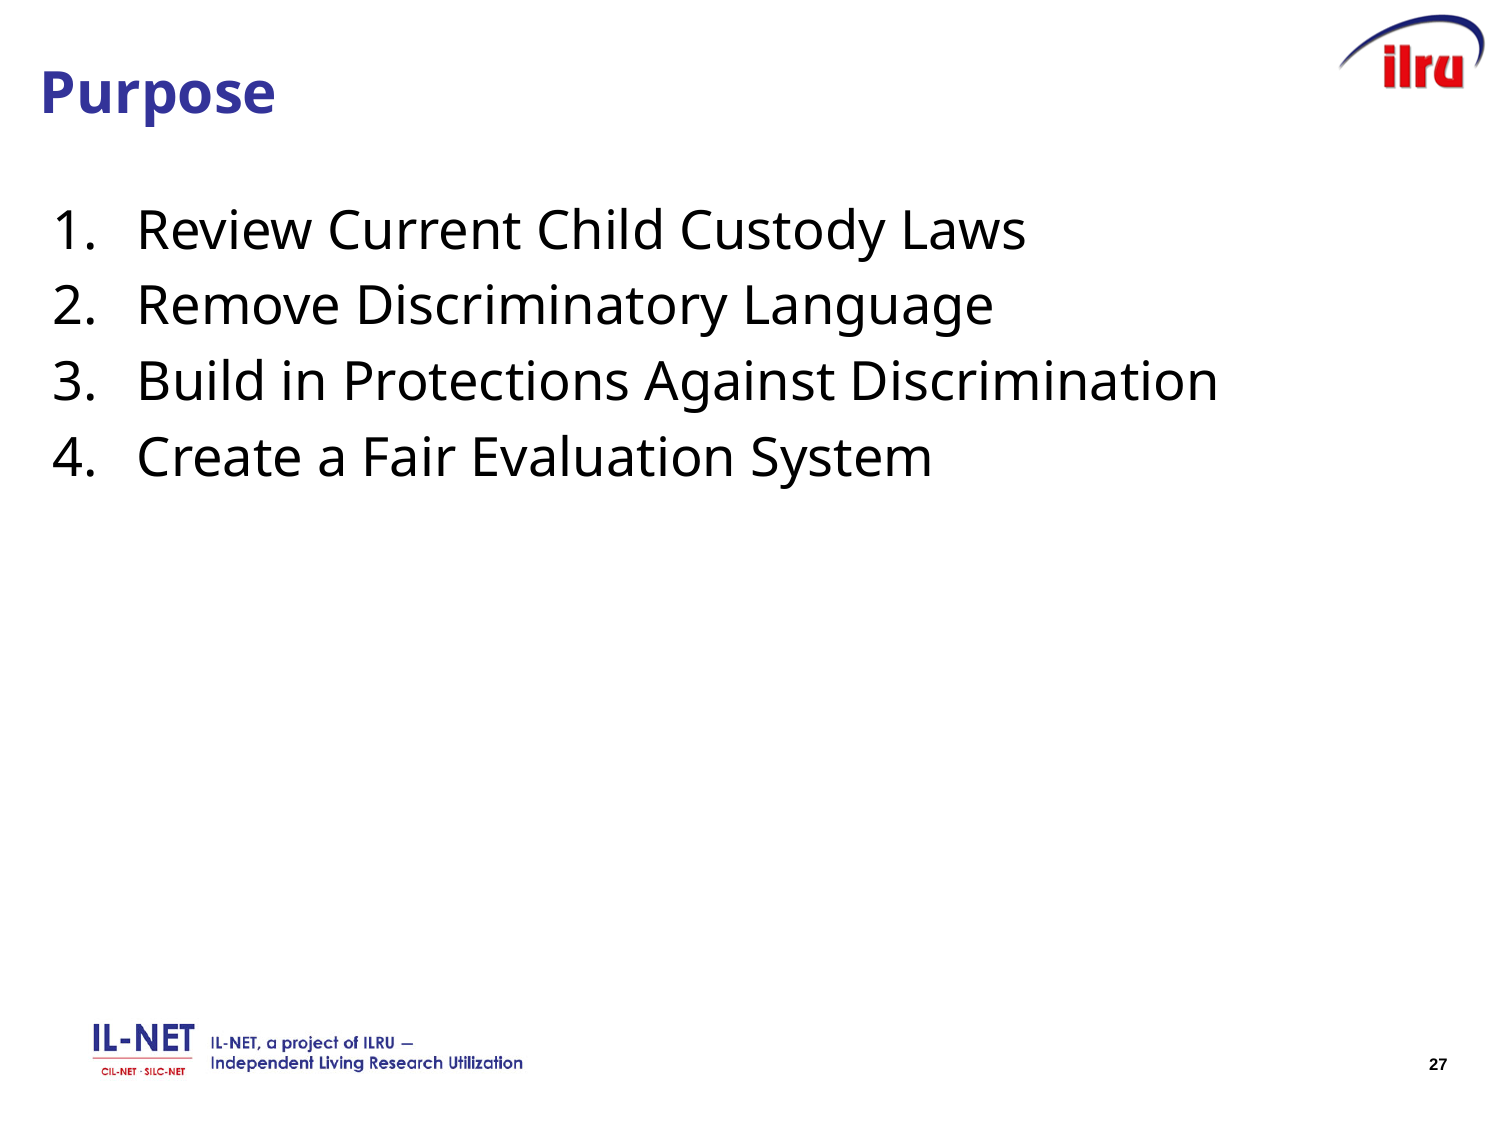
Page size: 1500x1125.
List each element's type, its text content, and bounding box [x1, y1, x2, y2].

title Purpose [24, 24, 1288, 155]
picture [1337, 12, 1500, 90]
picture [75, 1005, 540, 1092]
list Review Current Child Custody Laws Remove Discriminatory Language Build in Protections Against Discrimination Create a Fair Evaluation System [37, 187, 1463, 950]
